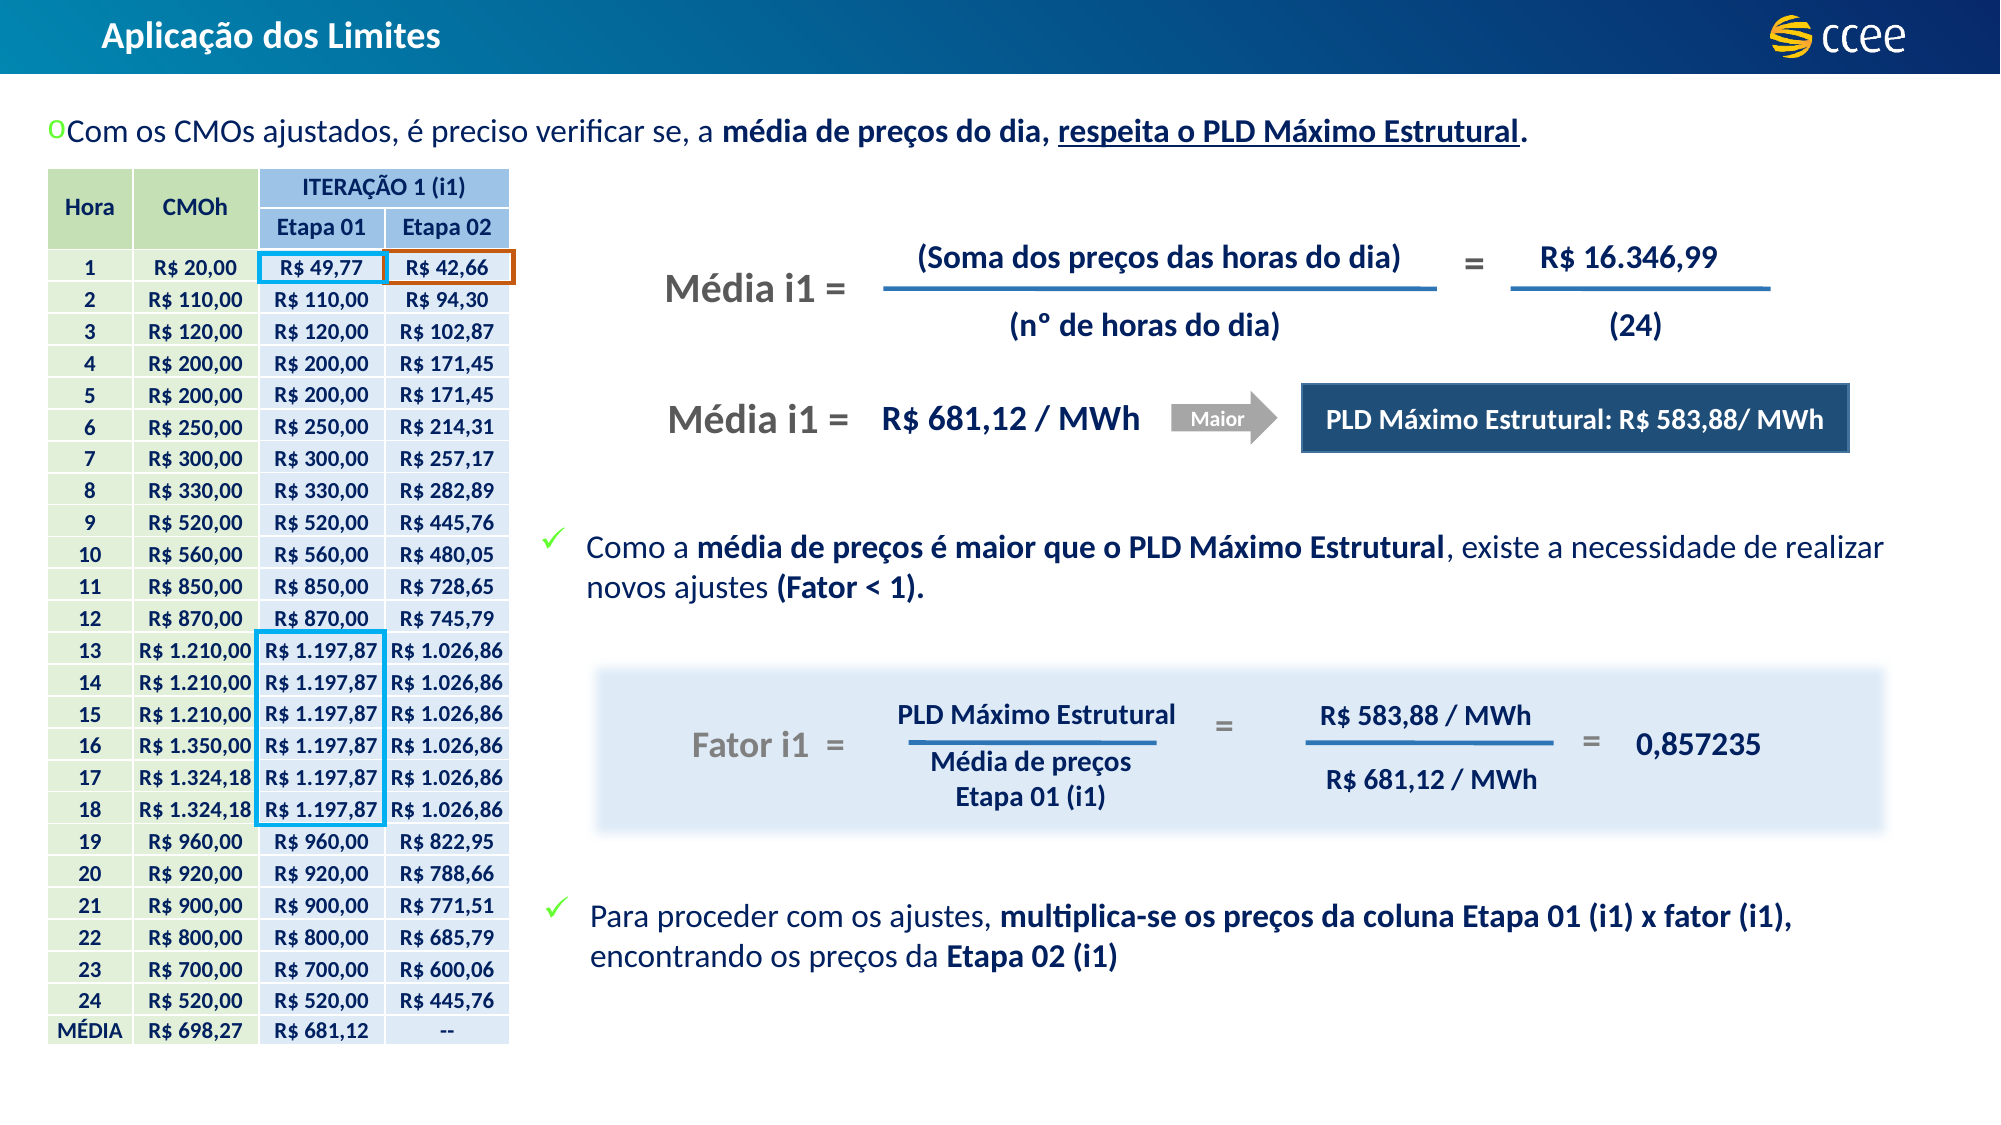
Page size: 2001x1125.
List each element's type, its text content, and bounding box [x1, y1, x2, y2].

text_box Média i1 = [588, 378, 875, 455]
table_cell R$ 700,00 [260, 952, 384, 982]
table_cell R$ 788,66 [386, 856, 509, 886]
table_cell 8 [48, 474, 132, 504]
table_cell R$ 1.026,86 [386, 633, 509, 663]
table_cell R$ 920,00 [260, 856, 384, 886]
table_cell R$ 200,00 [260, 346, 384, 376]
table_cell R$ 250,00 [134, 410, 258, 440]
table_cell R$ 445,76 [386, 984, 509, 1014]
text_box [258, 252, 388, 283]
text_box Média i1 = [585, 247, 872, 325]
table_cell R$ 1.210,00 [134, 633, 256, 663]
text_box (nº de horas do dia) [927, 295, 1355, 352]
table_cell R$ 330,00 [134, 474, 258, 504]
table_cell R$ 1.350,00 [134, 729, 256, 759]
table_cell 20 [48, 856, 132, 886]
table_cell R$ 822,95 [386, 824, 509, 854]
text_box = [1448, 247, 1498, 325]
table_cell R$ 120,00 [134, 314, 258, 344]
table_cell R$ 600,06 [386, 952, 455, 982]
table_cell R$ 960,00 [260, 826, 384, 854]
text_box Com os CMOs ajustados, é preciso verificar se, a média de preços do dia, respeita o PLD Máximo Estrutural. [32, 101, 1742, 157]
table_cell 22 [48, 920, 132, 950]
text_box R$ 681,12 / MWh [850, 388, 1172, 445]
table_cell 7 [48, 442, 132, 472]
table_cell 19 [48, 824, 132, 854]
table_cell R$ 250,00 [260, 410, 384, 440]
text_box [603, 674, 1878, 827]
table_cell 12 [48, 601, 132, 631]
table_cell R$ 1.026,86 [386, 792, 509, 822]
table_cell R$ 520,00 [260, 505, 384, 535]
table_cell R$ 520,00 [134, 984, 258, 1014]
table_cell R$ 480,05 [386, 537, 509, 567]
table_cell R$ 445,76 [386, 505, 509, 535]
table_cell R$ 1.210,00 [134, 665, 256, 695]
table_cell R$ 171,45 [386, 378, 509, 408]
table_cell R$ 200,00 [134, 346, 258, 376]
text_box R$ 583,88 / MWh [1297, 686, 1556, 742]
text_box R$ 16.346,99 [1497, 227, 1761, 284]
table_cell 5 [48, 378, 132, 408]
table_cell Etapa 01 [260, 209, 384, 248]
table_cell R$ 1.026,86 [386, 665, 509, 695]
table_header Hora [48, 169, 132, 249]
table_cell R$ 110,00 [134, 282, 258, 312]
table_cell 17 [48, 761, 132, 791]
table_cell R$ 200,00 [260, 378, 384, 408]
text_box Fator i1 = [656, 703, 870, 781]
text_box Média de preços Etapa 01 (i1) [885, 749, 1177, 805]
table_cell R$ 110,00 [260, 283, 384, 312]
table_cell -- [386, 1016, 509, 1044]
table_cell R$ 698,27 [134, 1016, 258, 1044]
text_box Para proceder com os ajustes, multiplica-se os preços da coluna Etapa 01 (i1) x fator (i1), encontrando os preços da Etapa 02 (i1) [455, 886, 1981, 982]
table_cell 18 [48, 792, 132, 823]
table_cell R$ 520,00 [134, 505, 258, 536]
table_cell R$ 900,00 [260, 888, 384, 918]
table_cell 16 [48, 729, 132, 759]
table_cell R$ 200,00 [134, 378, 258, 408]
table_header ITERAÇÃO 1 (i1) [260, 169, 509, 207]
table_cell R$ 700,00 [134, 952, 258, 982]
table_cell R$ 1.210,00 [134, 697, 256, 727]
table_cell R$ 330,00 [260, 473, 384, 504]
table_cell R$ 1.026,86 [386, 697, 509, 727]
table_cell 14 [48, 665, 132, 695]
table_cell R$ 870,00 [260, 601, 384, 630]
table_cell R$ 960,00 [134, 824, 258, 854]
table_cell R$ 1.026,86 [386, 729, 509, 759]
text_box (Soma dos preços das horas do dia) [870, 227, 1449, 284]
table_header CMOh [134, 169, 258, 249]
table_cell 13 [48, 633, 132, 663]
table_cell 23 [48, 952, 132, 982]
table_cell R$ 920,00 [134, 856, 258, 886]
text_box [256, 630, 385, 826]
table_cell R$ 300,00 [134, 442, 258, 472]
table_cell R$ 257,17 [386, 441, 509, 472]
table_cell R$ 745,79 [386, 601, 509, 631]
table_cell R$ 171,45 [386, 346, 509, 376]
table_cell R$ 771,51 [386, 888, 455, 918]
table_cell R$ 560,00 [260, 537, 384, 567]
table_cell R$ 870,00 [134, 601, 258, 631]
table_cell 2 [48, 282, 132, 312]
text_box PLD Máximo Estrutural [870, 685, 1204, 741]
table_cell 15 [48, 697, 132, 727]
text_box = [1562, 700, 1617, 777]
table_cell R$ 728,65 [386, 569, 509, 599]
table_cell MÉDIA [48, 1016, 132, 1044]
table_cell R$ 300,00 [260, 441, 384, 472]
table_cell R$ 1.026,86 [386, 760, 509, 791]
text_box 0,857235 [1605, 714, 1793, 770]
table_cell R$ 850,00 [260, 569, 384, 599]
table_cell R$ 20,00 [134, 250, 258, 280]
text_box Como a média de preços é maior que o PLD Máximo Estrutural, existe a necessidade de realizar novos ajustes (Fator < 1). [524, 517, 1981, 613]
table_cell 24 [48, 984, 132, 1014]
table_cell R$ 520,00 [260, 984, 384, 1014]
text_box (24) [1555, 295, 1709, 352]
table_cell R$ 214,31 [386, 410, 509, 440]
table_cell R$ 1.324,18 [134, 792, 256, 823]
table_cell 3 [48, 314, 132, 344]
table_cell 11 [48, 569, 132, 599]
table_cell Etapa 02 [386, 209, 509, 248]
table_cell R$ 102,87 [386, 314, 509, 344]
table_cell 6 [48, 410, 132, 440]
title Aplicação dos Limites [95, 0, 2000, 74]
text_box = [1199, 706, 1249, 785]
table_cell 9 [48, 505, 132, 536]
table_cell R$ 282,89 [386, 473, 509, 504]
text_box R$ 681,12 / MWh [1302, 749, 1563, 805]
table_cell 4 [48, 346, 132, 376]
table_cell R$ 681,12 [260, 1016, 384, 1044]
table_cell R$ 900,00 [134, 888, 258, 918]
text_box [383, 250, 514, 284]
table_cell R$ 120,00 [260, 314, 384, 344]
table_cell R$ 800,00 [260, 920, 384, 950]
table_cell R$ 1.324,18 [134, 761, 256, 791]
table_cell R$ 685,79 [386, 920, 455, 950]
table_cell 21 [48, 888, 132, 918]
text_box PLD Máximo Estrutural: R$ 583,88/ MWh [1301, 383, 1850, 453]
table_cell R$ 94,30 [386, 284, 509, 312]
table_cell R$ 560,00 [134, 537, 258, 567]
table_cell 10 [48, 537, 132, 567]
table_cell R$ 850,00 [134, 569, 258, 599]
text_box Maior [1170, 388, 1280, 448]
table_cell 1 [48, 250, 132, 280]
table_cell R$ 800,00 [134, 920, 258, 950]
